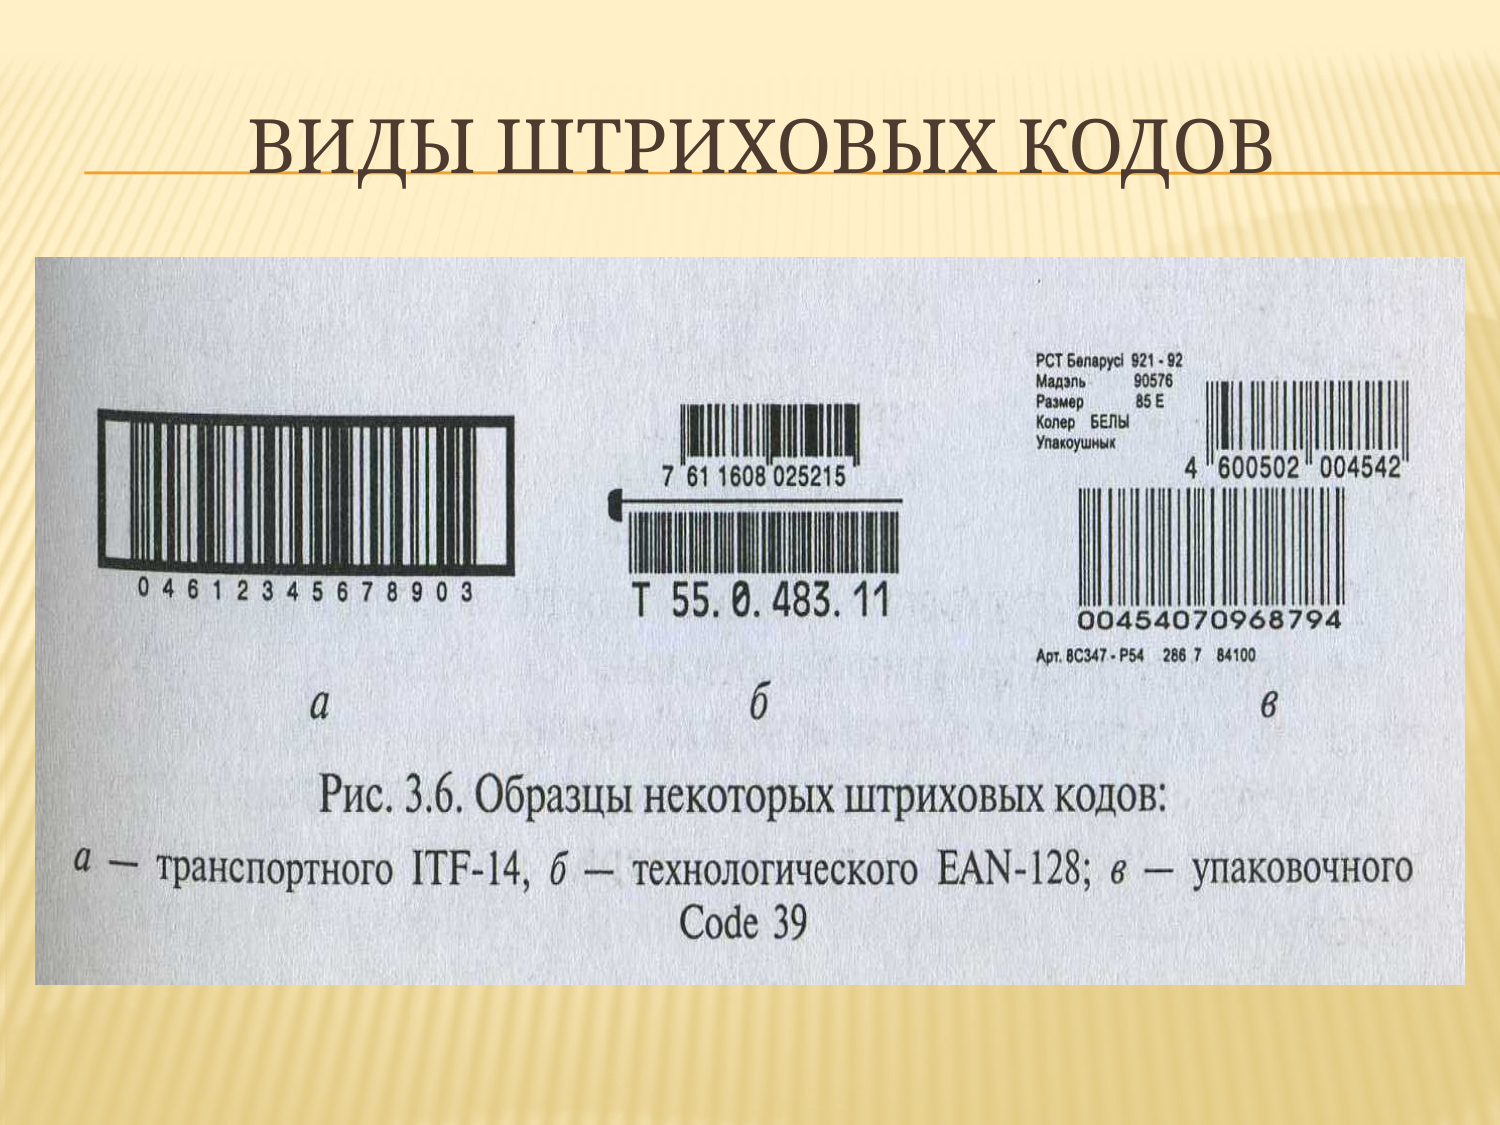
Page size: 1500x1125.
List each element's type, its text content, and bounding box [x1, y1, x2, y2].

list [34, 257, 1466, 985]
title Виды штриховых кодов [50, 75, 1475, 213]
